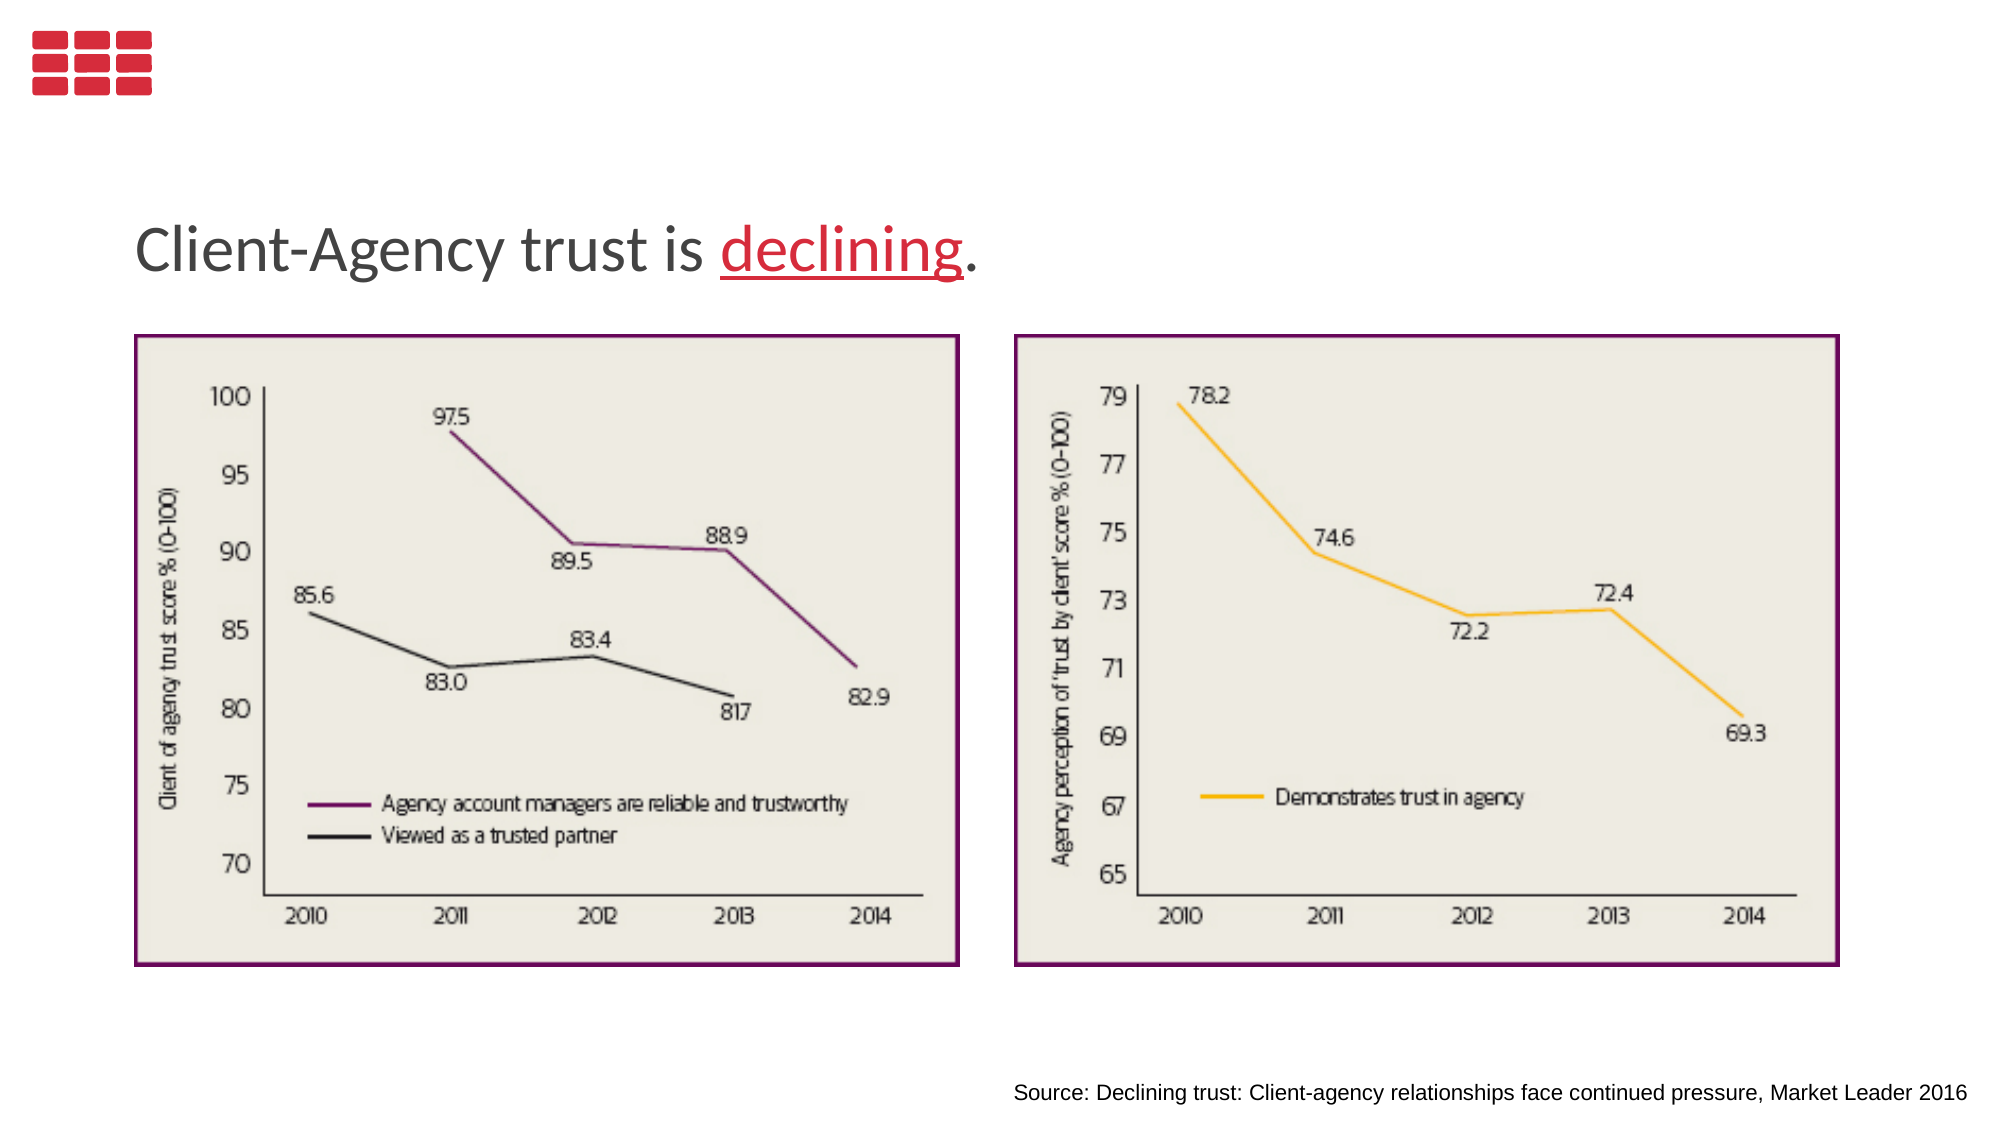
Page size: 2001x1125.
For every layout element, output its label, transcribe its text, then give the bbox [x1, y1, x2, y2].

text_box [32, 30, 152, 96]
text_box Source: Declining trust: Client-agency relationships face continued pressure, Market Leader 2016 [975, 1058, 1991, 1106]
picture [134, 334, 960, 967]
picture [1014, 334, 1840, 967]
title Client-Agency trust is declining. [115, 185, 1799, 305]
